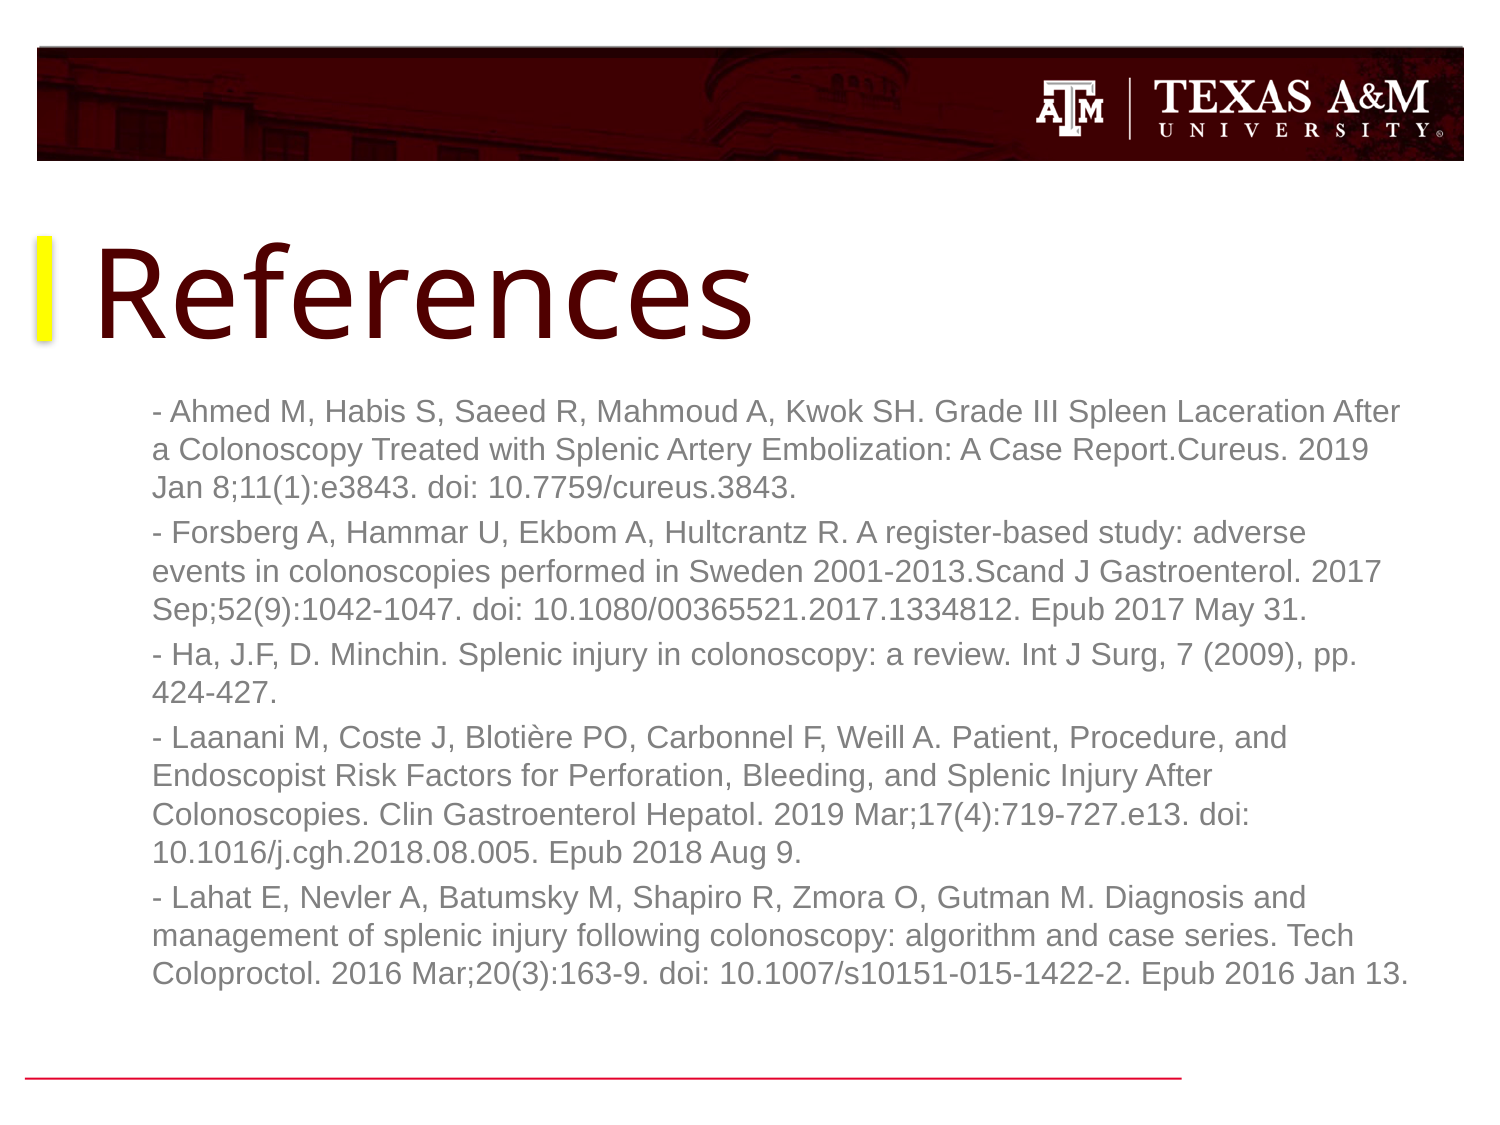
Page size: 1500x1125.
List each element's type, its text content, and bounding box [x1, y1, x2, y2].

title References [75, 195, 1425, 383]
picture [37, 45, 1464, 161]
list - Ahmed M, Habis S, Saeed R, Mahmoud A, Kwok SH. Grade III Spleen Laceration After a Colonoscopy Treated with Splenic Artery Embolization: A Case Report.Cureus. 2019 Jan 8;11(1):e3843. doi: 10.7759/cureus.3843. - Forsberg A, Hammar U, Ekbom A, Hultcrantz R. A register-based study: adverse events in colonoscopies performed in Sweden 2001-2013.Scand J Gastroenterol. 2017 Sep;52(9):1042-1047. doi: 10.1080/00365521.2017.1334812. Epub 2017 May 31. - Ha, J.F, D. Minchin. Splenic injury in colonoscopy: a review. Int J Surg, 7 (2009), pp. 424-427. - Laanani M, Coste J, Blotière PO, Carbonnel F, Weill A. Patient, Procedure, and Endoscopist Risk Factors for Perforation, Bleeding, and Splenic Injury After Colonoscopies. Clin Gastroenterol Hepatol. 2019 Mar;17(4):719-727.e13. doi: 10.1016/j.cgh.2018.08.005. Epub 2018 Aug 9. - Lahat E, Nevler A, Batumsky M, Shapiro R, Zmora O, Gutman M. Diagnosis and management of splenic injury following colonoscopy: algorithm and case series. Tech Coloproctol. 2016 Mar;20(3):163-9. doi: 10.1007/s10151-015-1422-2. Epub 2016 Jan 13. [136, 382, 1425, 1005]
